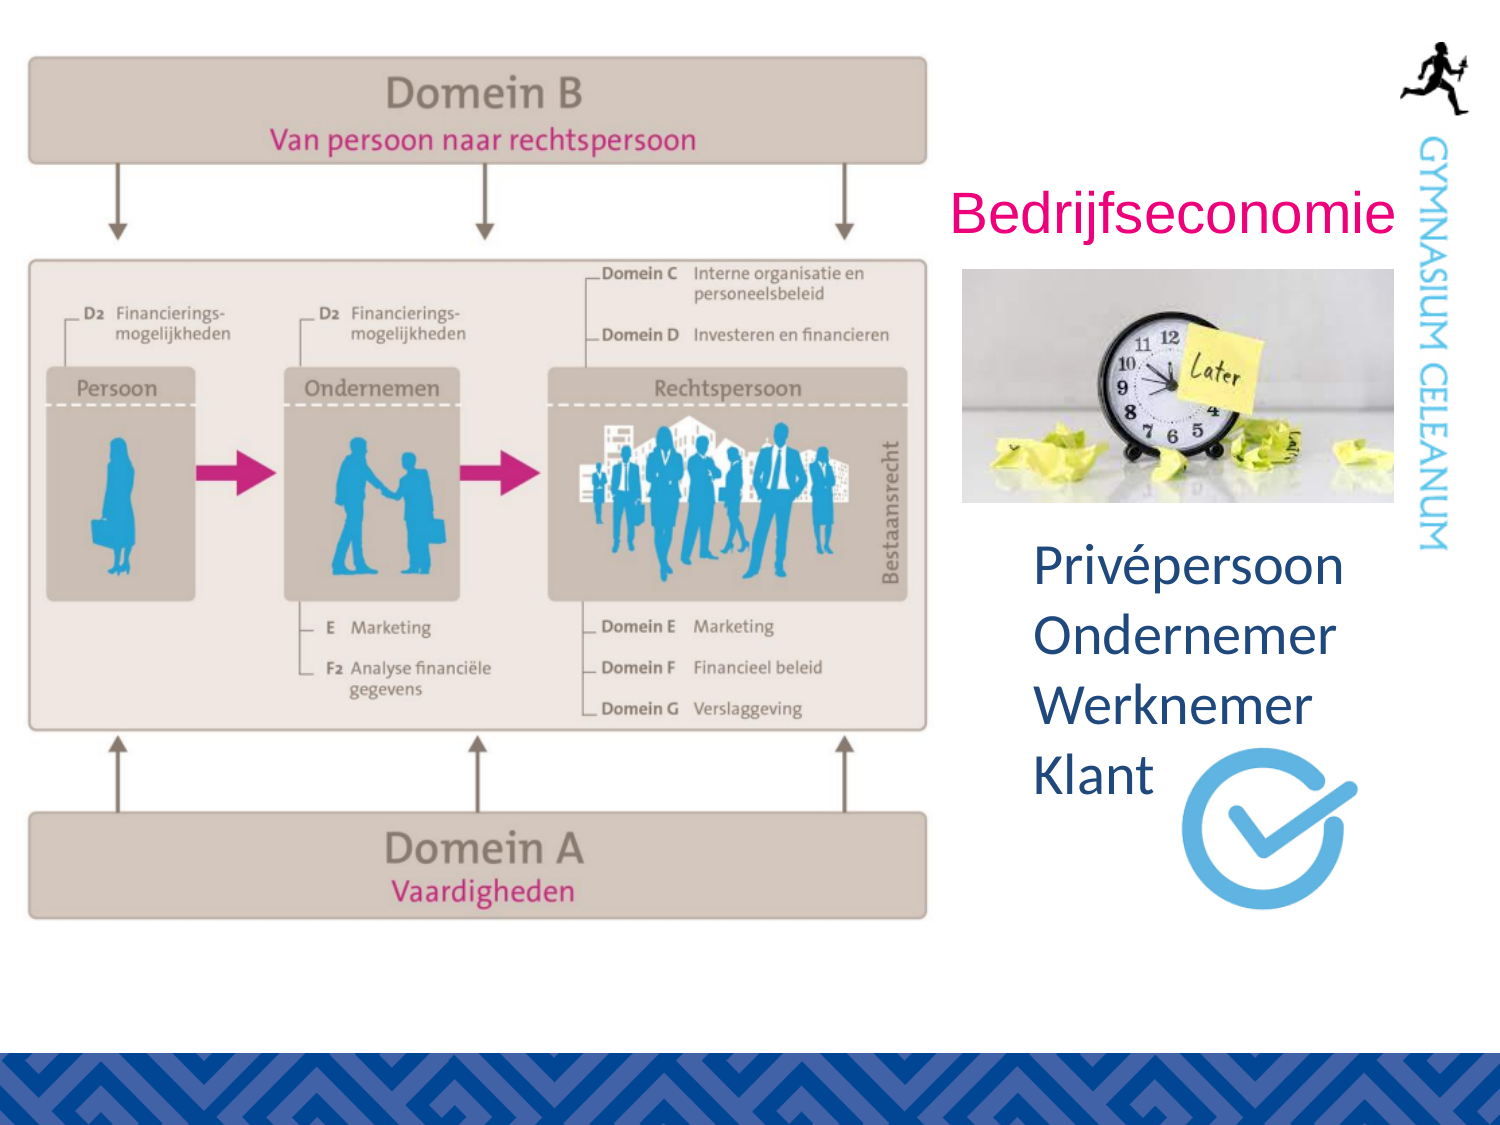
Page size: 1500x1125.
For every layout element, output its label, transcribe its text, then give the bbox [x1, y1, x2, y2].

text_box Bedrijfseconomie [951, 167, 1445, 253]
picture [11, 44, 947, 931]
picture [1400, 42, 1470, 551]
picture [962, 269, 1395, 504]
picture [0, 1053, 1500, 1125]
text_box Privépersoon Ondernemer Werknemer Klant [1018, 518, 1361, 859]
picture [1143, 706, 1395, 958]
